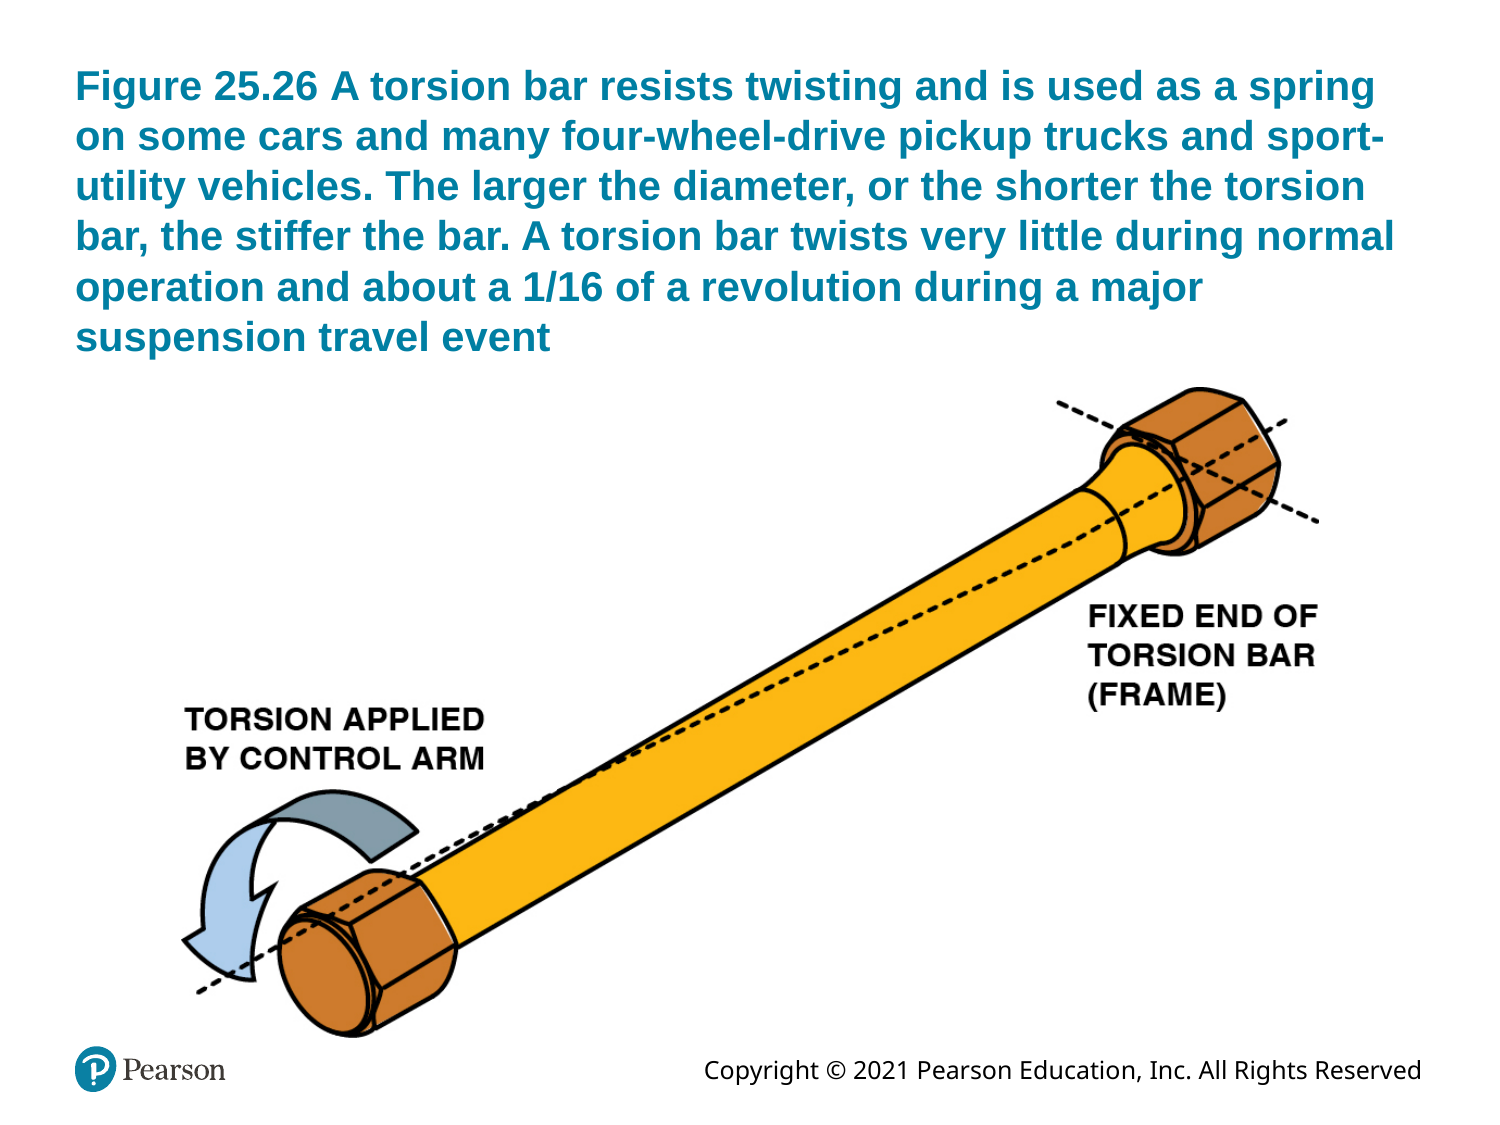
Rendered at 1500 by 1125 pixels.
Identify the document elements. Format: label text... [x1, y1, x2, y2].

picture [181, 387, 1319, 1038]
title Figure 25.26 A torsion bar resists twisting and is used as a spring on some cars and many four-wheel-drive pickup trucks and sport-utility vehicles. The larger the diameter, or the shorter the torsion bar, the stiffer the bar. A torsion bar twists very little during normal operation and about a 1/16 of a revolution during a major suspension travel event [75, 56, 1425, 360]
